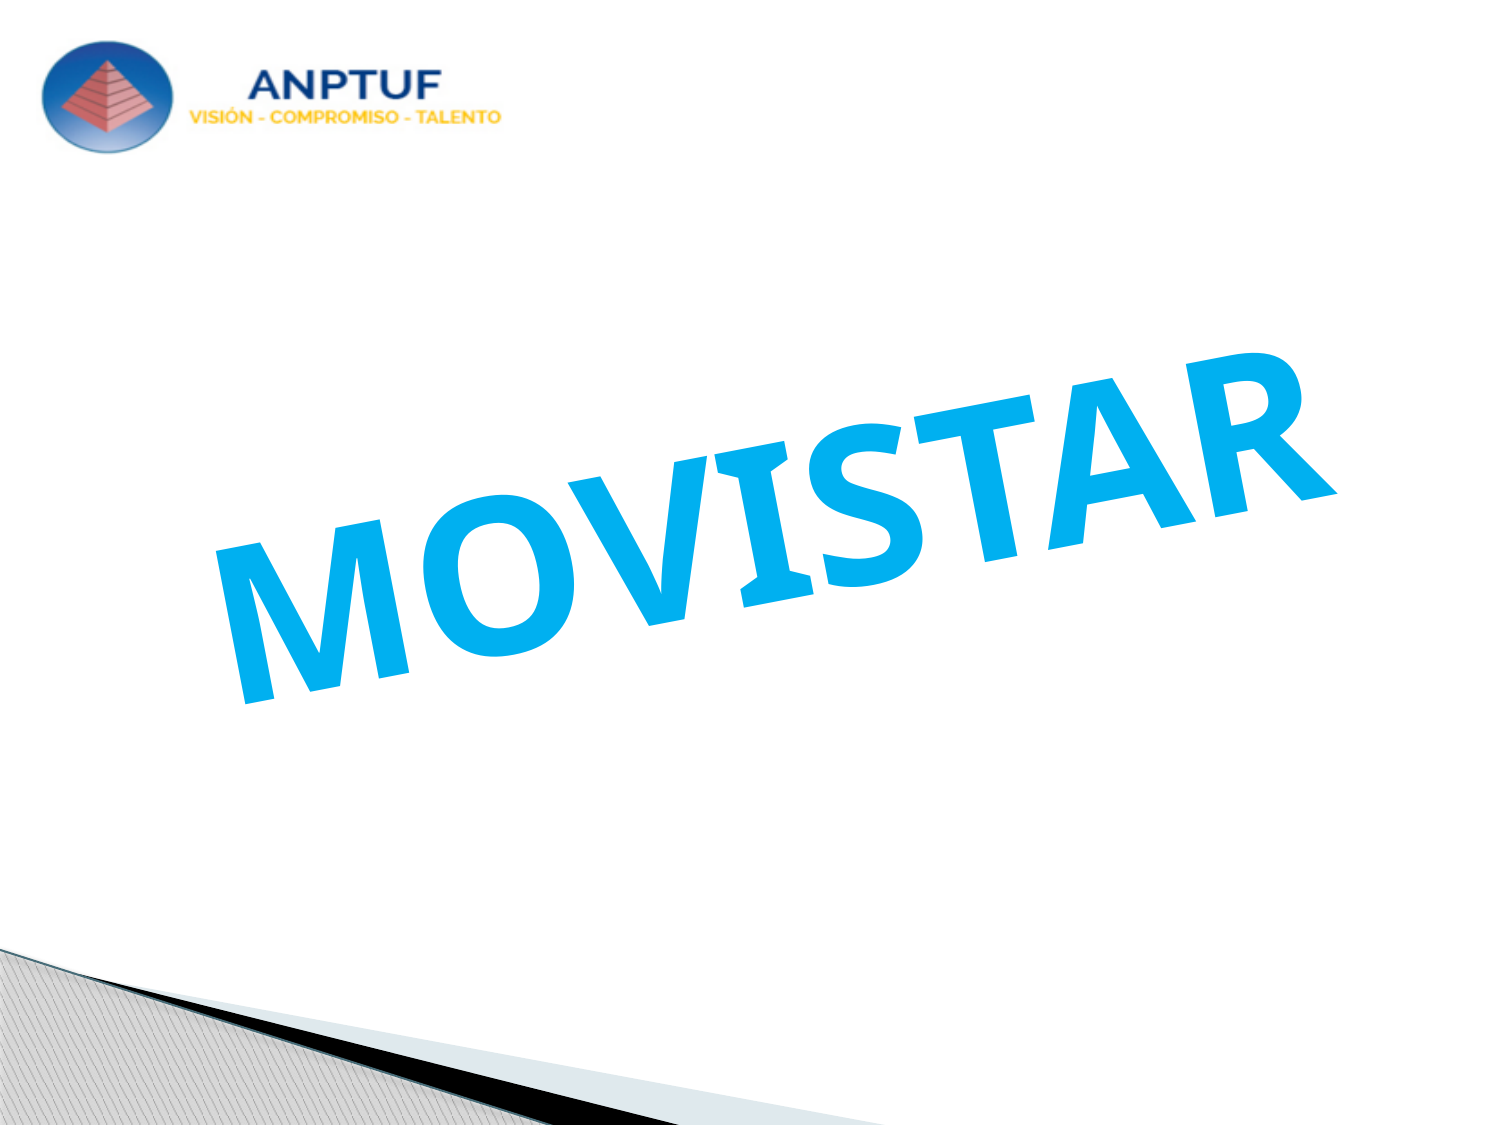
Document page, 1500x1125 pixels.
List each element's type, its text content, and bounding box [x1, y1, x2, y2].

picture [17, 30, 545, 162]
title MOVISTAR [172, 249, 1500, 745]
